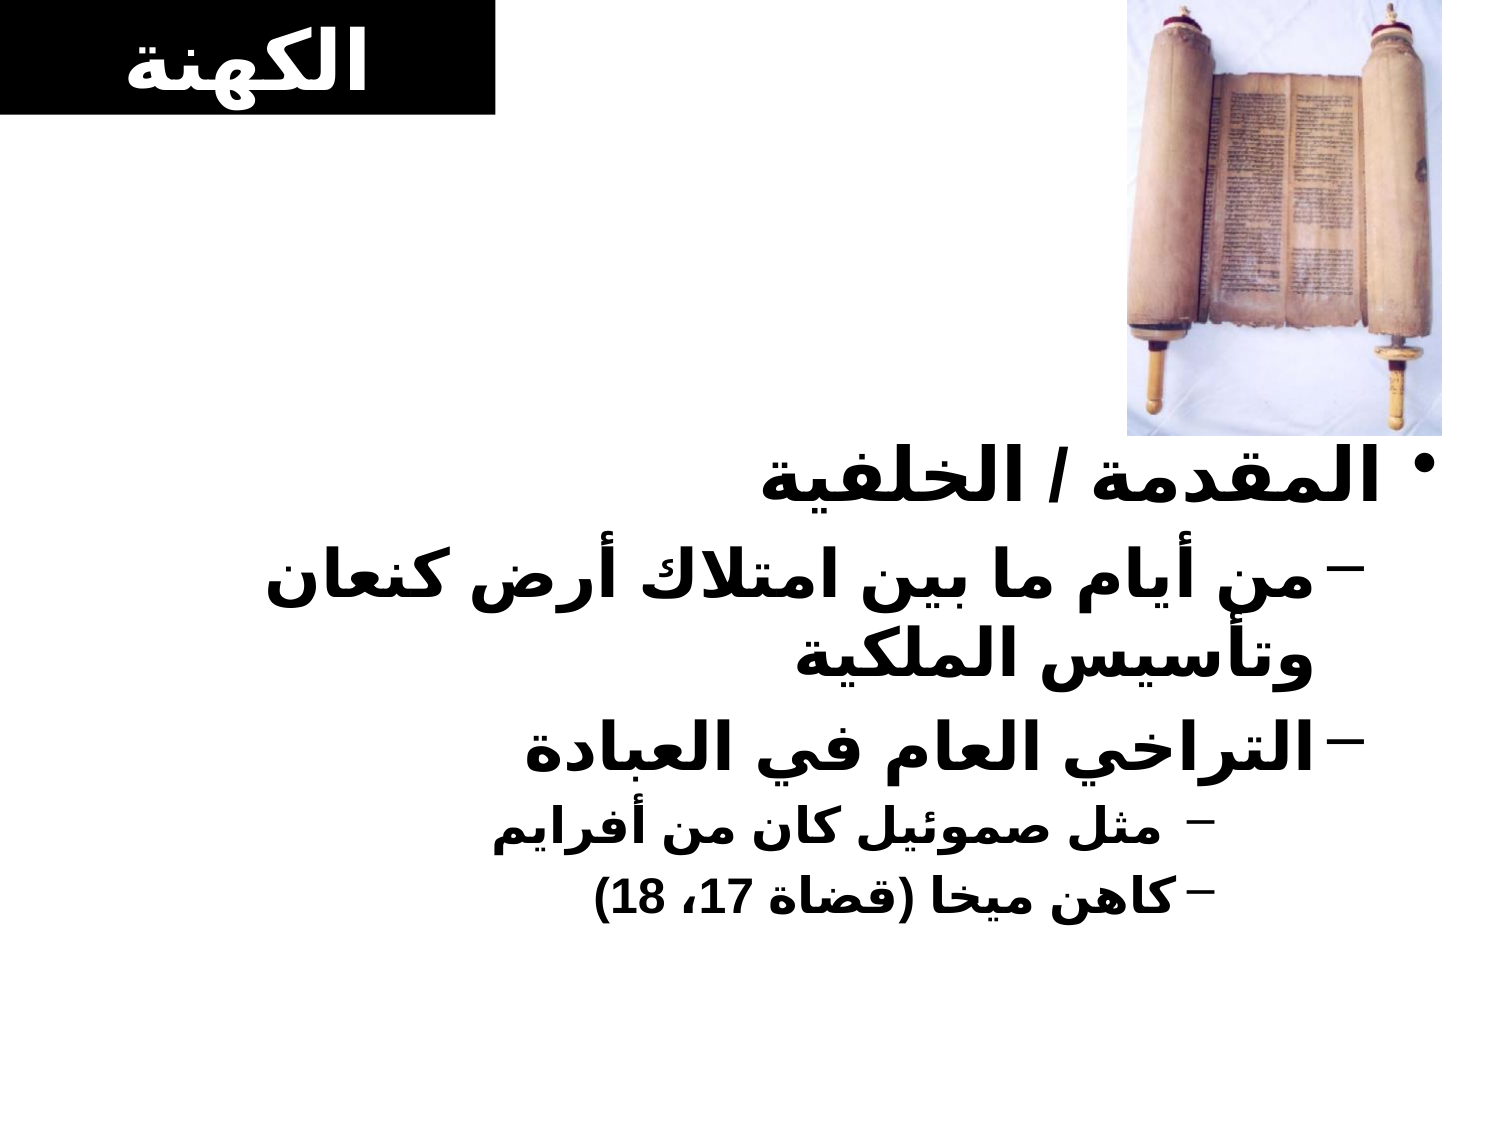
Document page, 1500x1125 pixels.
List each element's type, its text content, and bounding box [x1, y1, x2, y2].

list المقدمة / الخلفية من أيام ما بين امتلاك أرض كنعان وتأسيس الملكية التراخي العام في العبادة مثل صموئيل كان من أفرايم كاهن ميخا (قضاة 17، 18) [29, 314, 1455, 1057]
text_box الكهنة [0, 0, 496, 115]
picture [1127, 0, 1443, 436]
